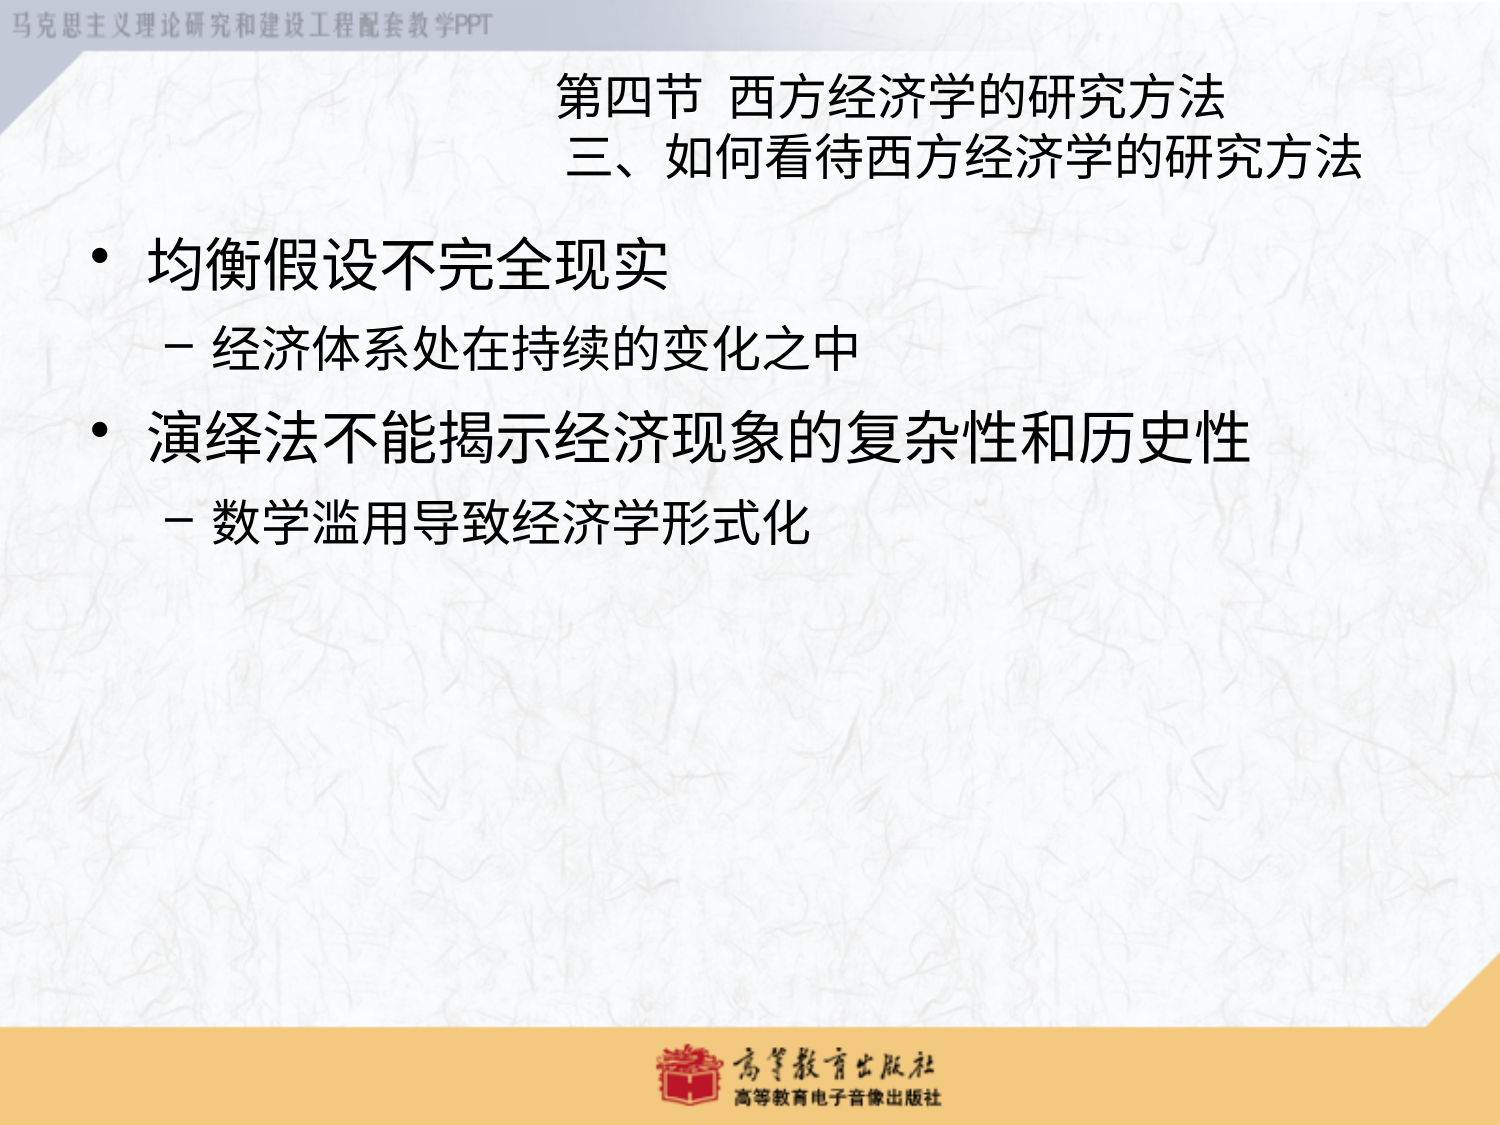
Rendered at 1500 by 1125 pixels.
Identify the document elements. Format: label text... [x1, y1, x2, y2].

text_box 第四节 西方经济学的研究方法 三、如何看待西方经济学的研究方法 [74, 54, 1425, 197]
list 均衡假设不完全现实 经济体系处在持续的变化之中 演绎法不能揭示经济现象的复杂性和历史性 数学滥用导致经济学形式化 [74, 220, 1426, 1006]
picture [0, 0, 1500, 1125]
